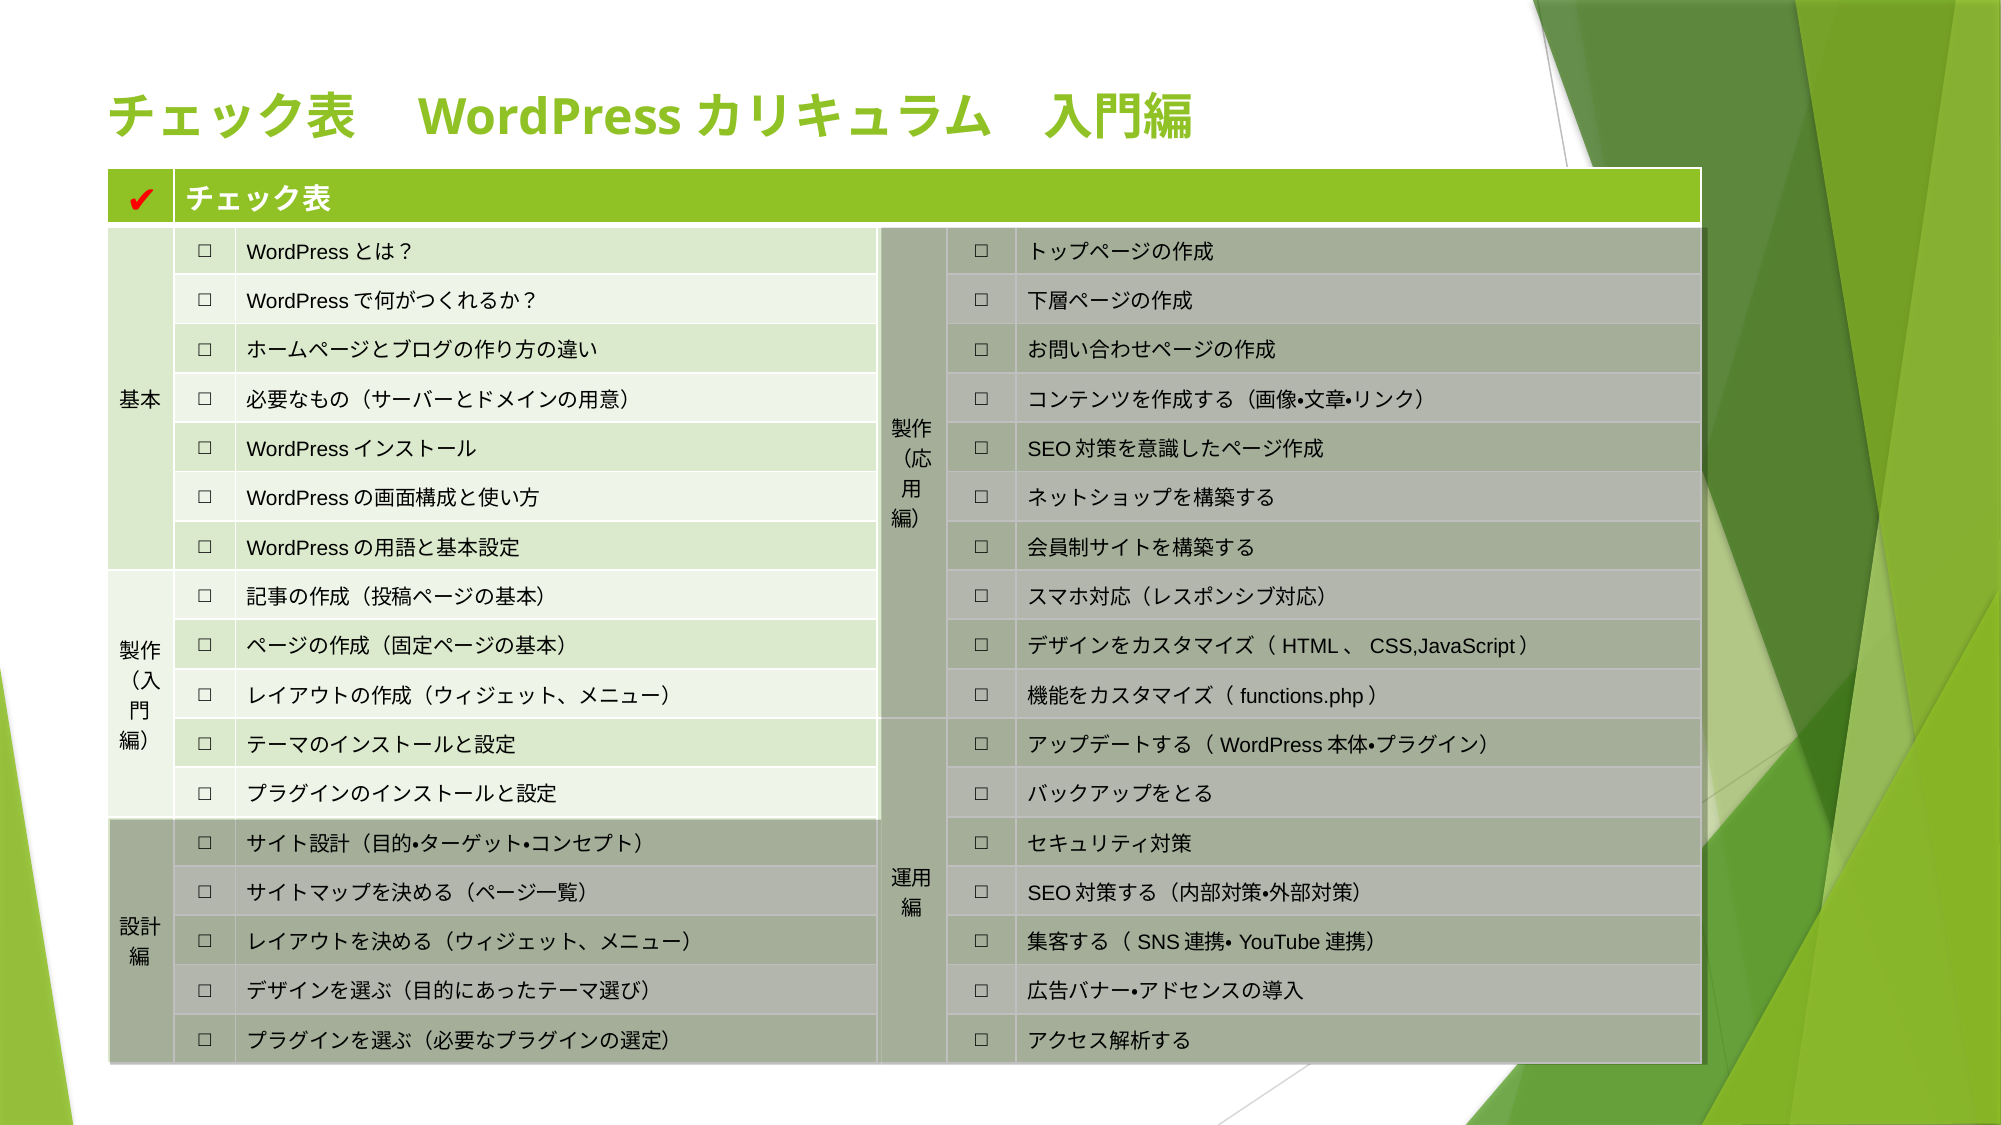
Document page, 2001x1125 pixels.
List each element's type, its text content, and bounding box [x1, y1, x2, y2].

table_cell 製作（入門編） [108, 571, 173, 816]
text_box ✔ [111, 168, 173, 229]
table_cell □ [175, 768, 235, 816]
table_cell □ [175, 374, 235, 421]
title チェック表 WordPressカリキュラム 入門編 [91, 76, 1503, 169]
table_cell □ [175, 670, 235, 717]
table_cell 基本 [108, 228, 173, 569]
table_cell レイアウトの作成（ウィジェット、メニュー） [236, 670, 876, 717]
table_cell テーマのインストールと設定 [236, 719, 876, 766]
table_cell □ [175, 275, 235, 323]
table_cell □ [175, 620, 235, 668]
text_box [108, 818, 883, 1066]
table_cell □ [175, 228, 235, 273]
table_cell WordPressとは？ [236, 228, 876, 273]
table_cell □ [175, 571, 235, 618]
table_cell 記事の作成（投稿ページの基本） [236, 571, 876, 618]
table_cell プラグインのインストールと設定 [236, 768, 876, 816]
table_cell □ [175, 522, 235, 569]
table_cell ホームページとブログの作り方の違い [236, 324, 876, 372]
table_cell □ [175, 423, 235, 471]
table_cell WordPressインストール [236, 423, 876, 471]
table_cell □ [175, 472, 235, 520]
table_cell WordPressの画面構成と使い方 [236, 472, 876, 520]
text_box [880, 226, 1709, 1066]
table_cell WordPressで何がつくれるか？ [236, 275, 876, 323]
table_cell WordPressの用語と基本設定 [236, 522, 876, 569]
table_cell □ [175, 324, 235, 372]
table_cell 必要なもの（サーバーとドメインの用意） [236, 374, 876, 421]
table_cell □ [175, 719, 235, 766]
table_header チェック表 [175, 169, 1700, 222]
table_cell ページの作成（固定ページの基本） [236, 620, 876, 668]
